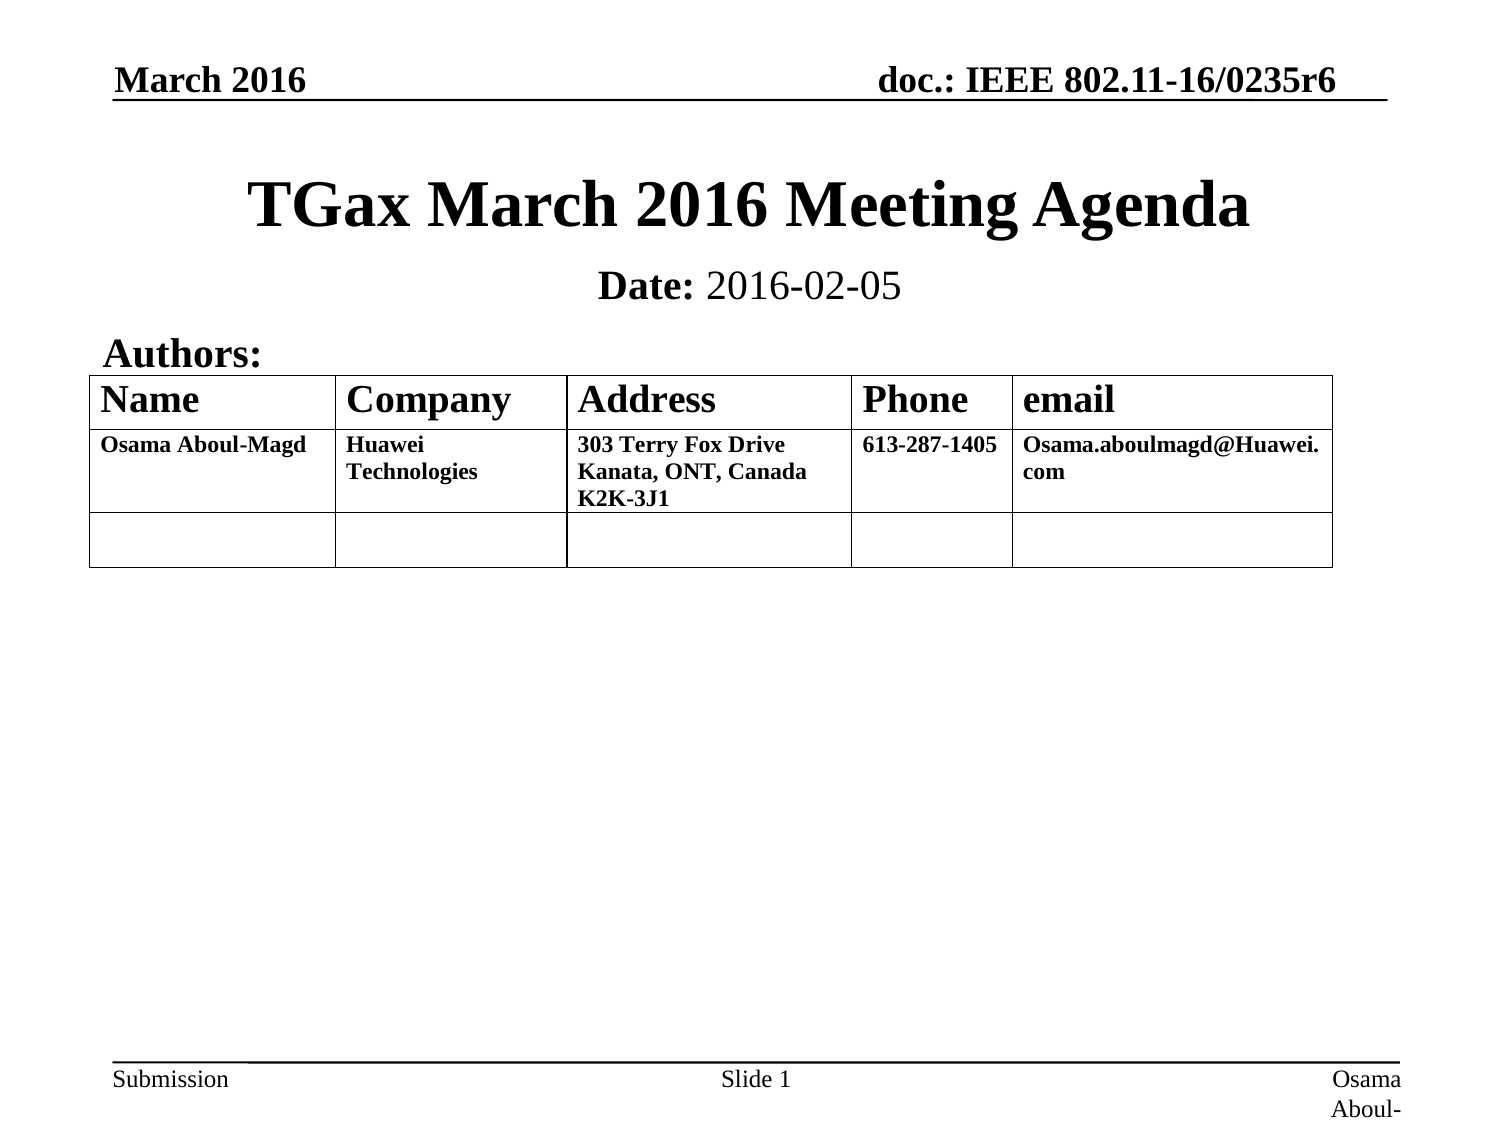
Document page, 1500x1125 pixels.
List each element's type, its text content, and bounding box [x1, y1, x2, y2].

list Date: 2016-02-05 [112, 249, 1388, 313]
footer Osama Aboul-Magd (Huawei Technologies) [1324, 1061, 1402, 1093]
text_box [74, 374, 1372, 781]
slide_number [114, 54, 309, 101]
text_box Authors: [87, 318, 325, 373]
slide_number Slide 1 [712, 1061, 800, 1093]
title TGax March 2016 Meeting Agenda [112, 112, 1388, 249]
